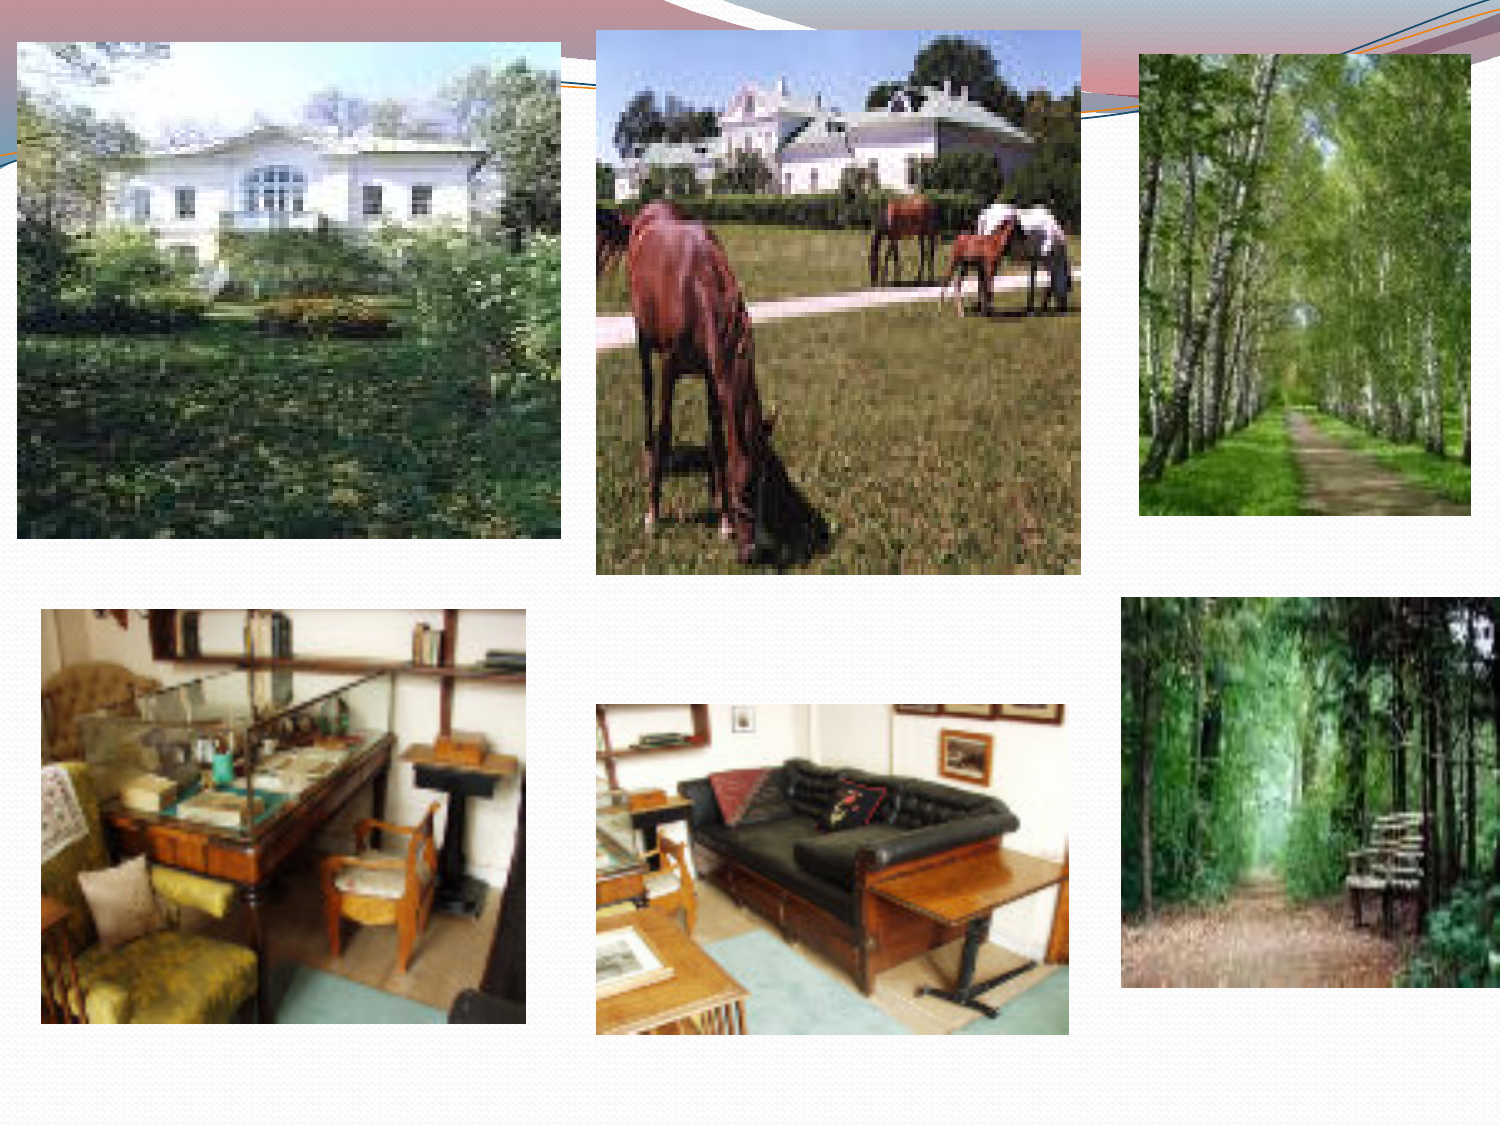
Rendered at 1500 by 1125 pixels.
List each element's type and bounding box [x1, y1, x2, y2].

picture [596, 30, 1081, 575]
picture [41, 609, 526, 1024]
list [17, 42, 562, 540]
picture [596, 703, 1070, 1036]
picture [1139, 54, 1471, 516]
picture [1121, 597, 1500, 988]
